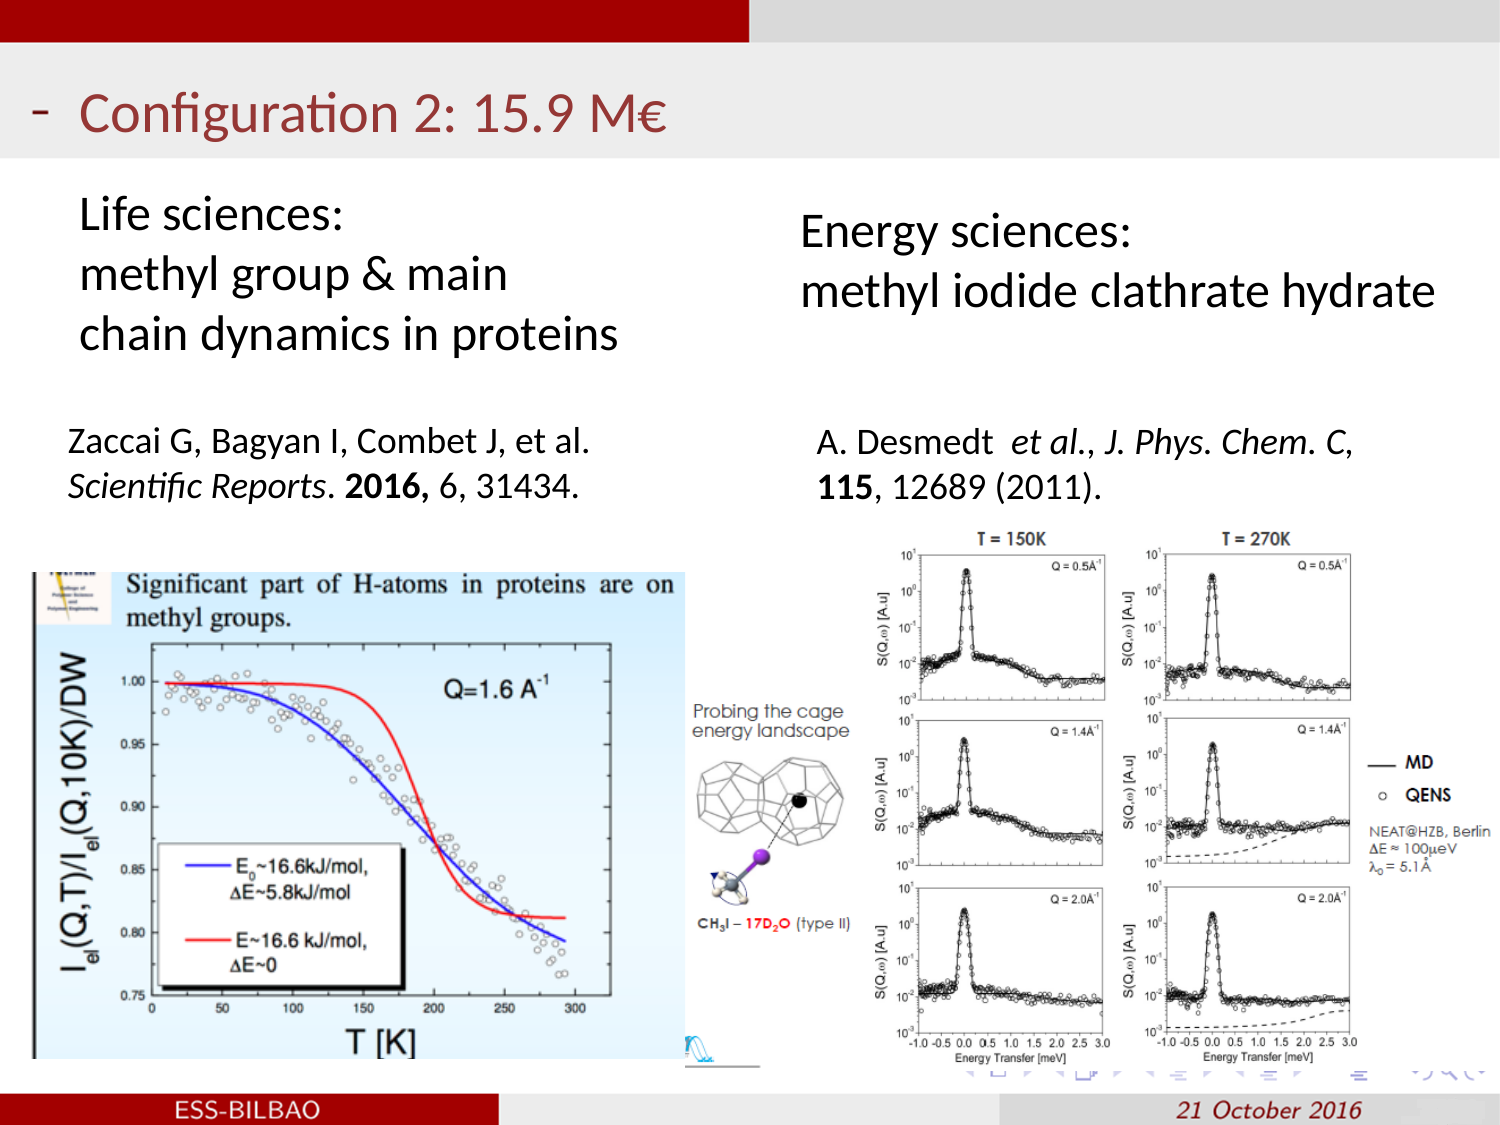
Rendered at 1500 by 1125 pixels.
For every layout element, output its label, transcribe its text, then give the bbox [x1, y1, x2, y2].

text_box A. Desmedt et al., J. Phys. Chem. C, 115, 12689 (2011). [801, 409, 1381, 514]
text_box Configuration 2: 15.9 M€ [64, 66, 1412, 152]
text_box Life sciences: methyl group & main chain dynamics in proteins [64, 172, 644, 368]
text_box Energy sciences: methyl iodide clathrate hydrate [785, 189, 1459, 325]
text_box Zaccai G, Bagyan I, Combet J, et al. Scientific Reports. 2016, 6, 31434. [53, 408, 621, 514]
picture [0, 0, 1500, 1125]
